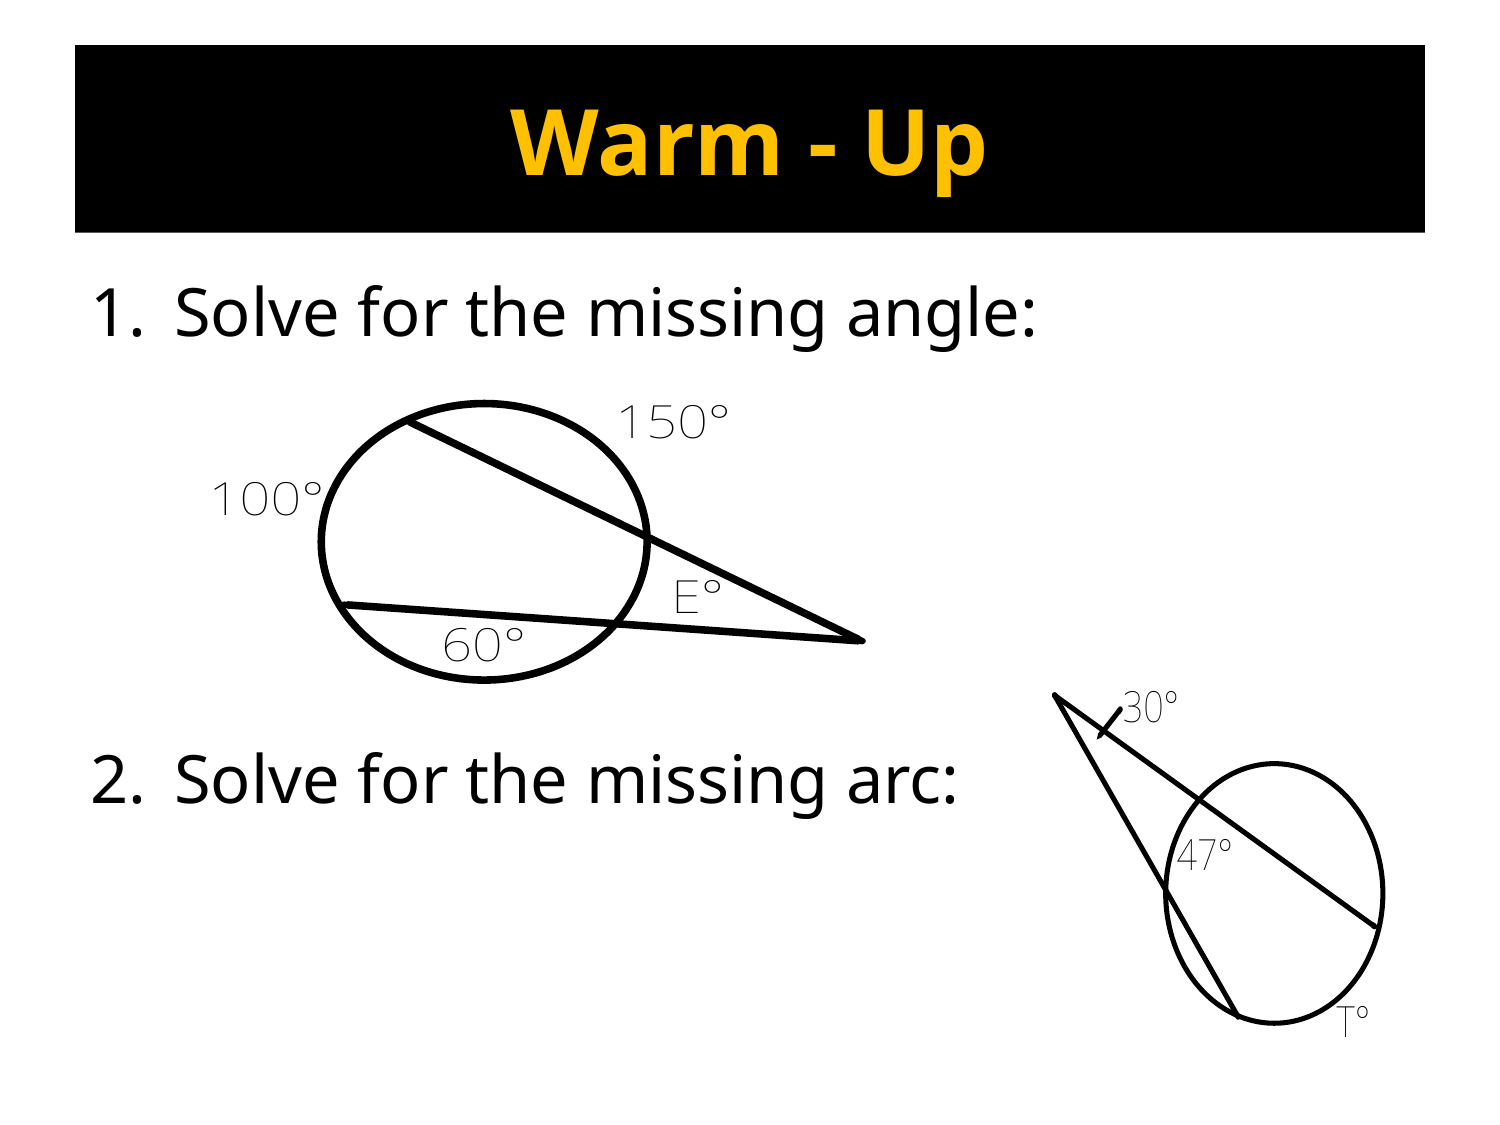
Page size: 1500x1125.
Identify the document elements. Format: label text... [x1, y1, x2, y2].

picture [1012, 644, 1426, 1076]
list Solve for the missing angle: Solve for the missing arc: [75, 262, 1425, 1005]
title Warm - Up [75, 45, 1425, 233]
picture [199, 349, 926, 736]
